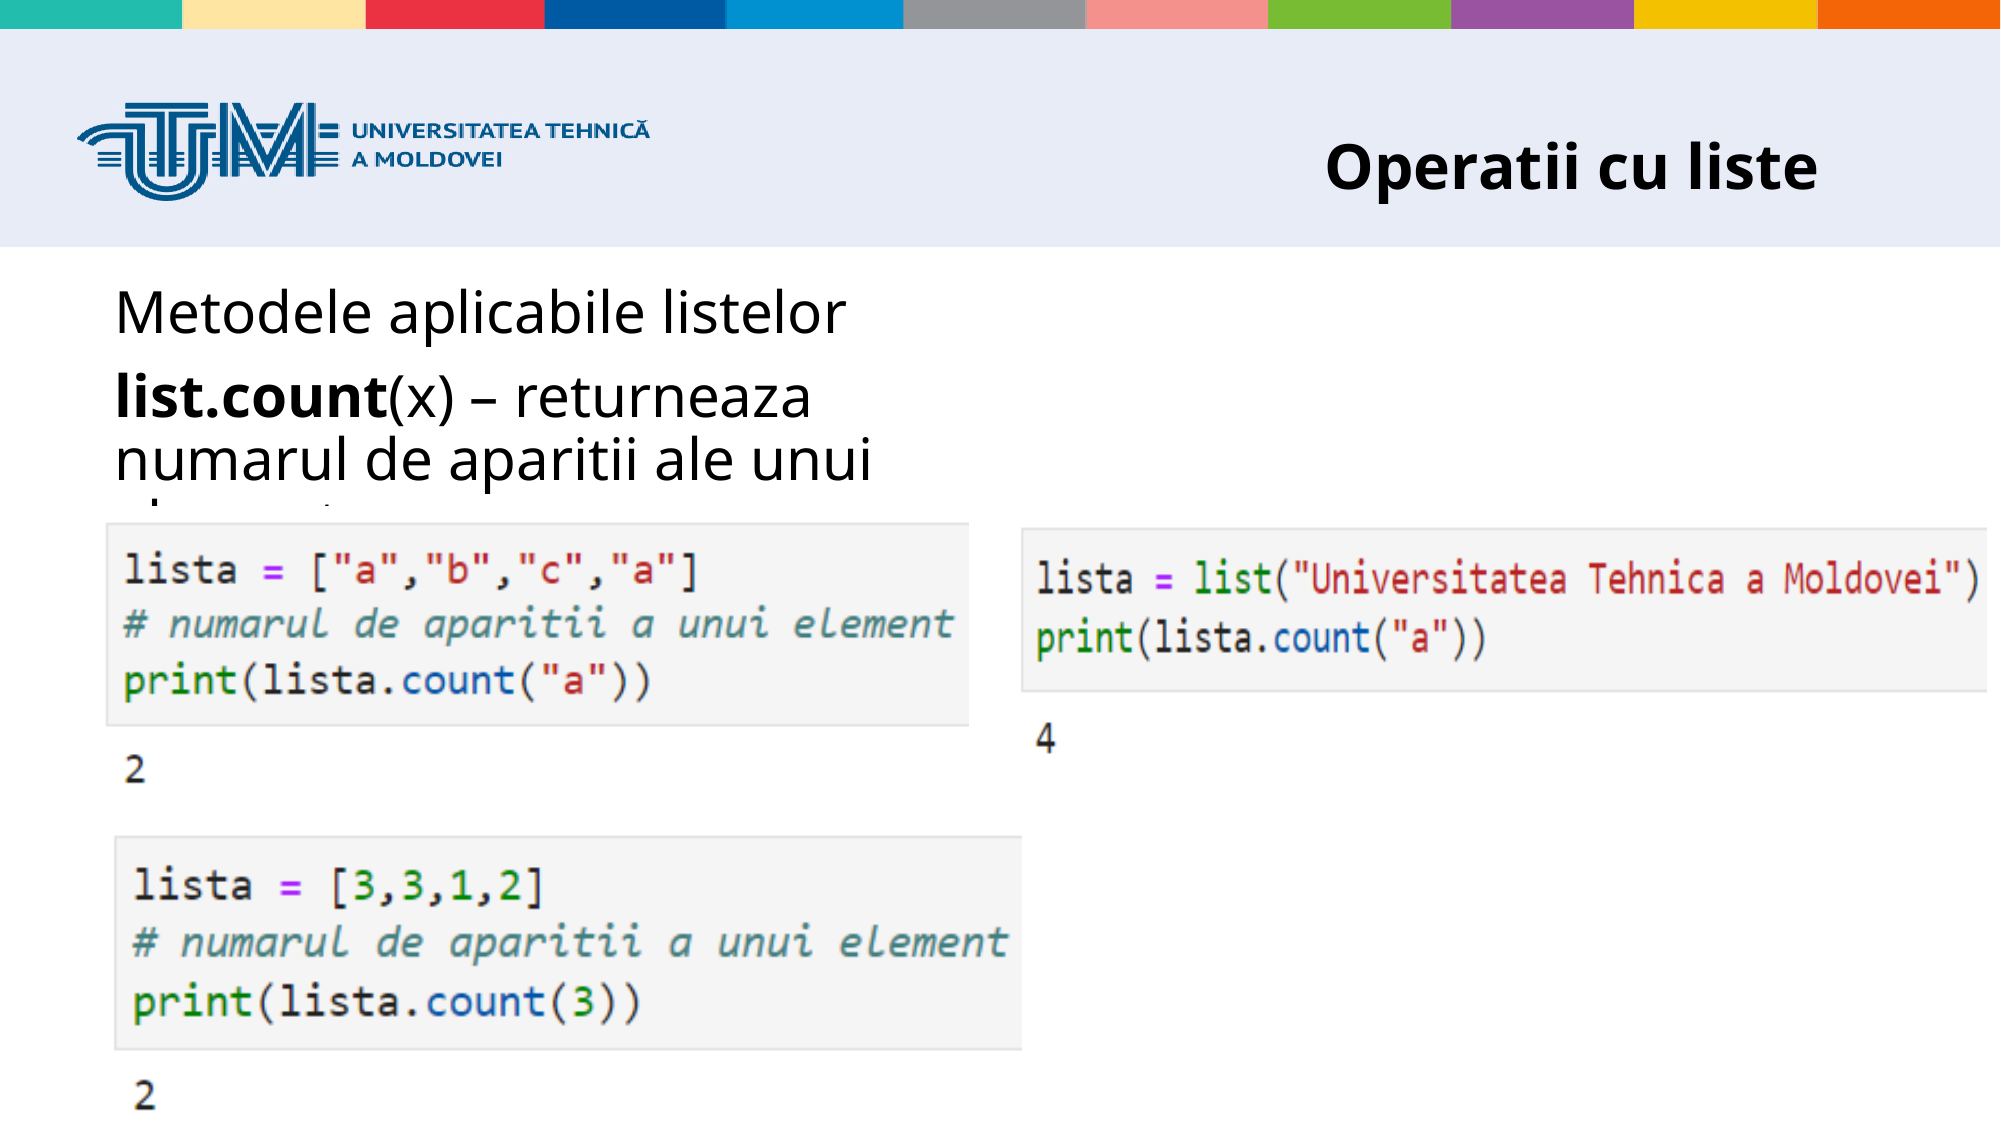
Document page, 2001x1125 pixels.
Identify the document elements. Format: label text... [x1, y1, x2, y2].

picture [0, 0, 2001, 1125]
title Operatii cu liste [1309, 113, 1957, 226]
text_box Metodele aplicabile listelor list.count(x) – returneaza numarul de aparitii ale unui element x [99, 276, 1057, 768]
